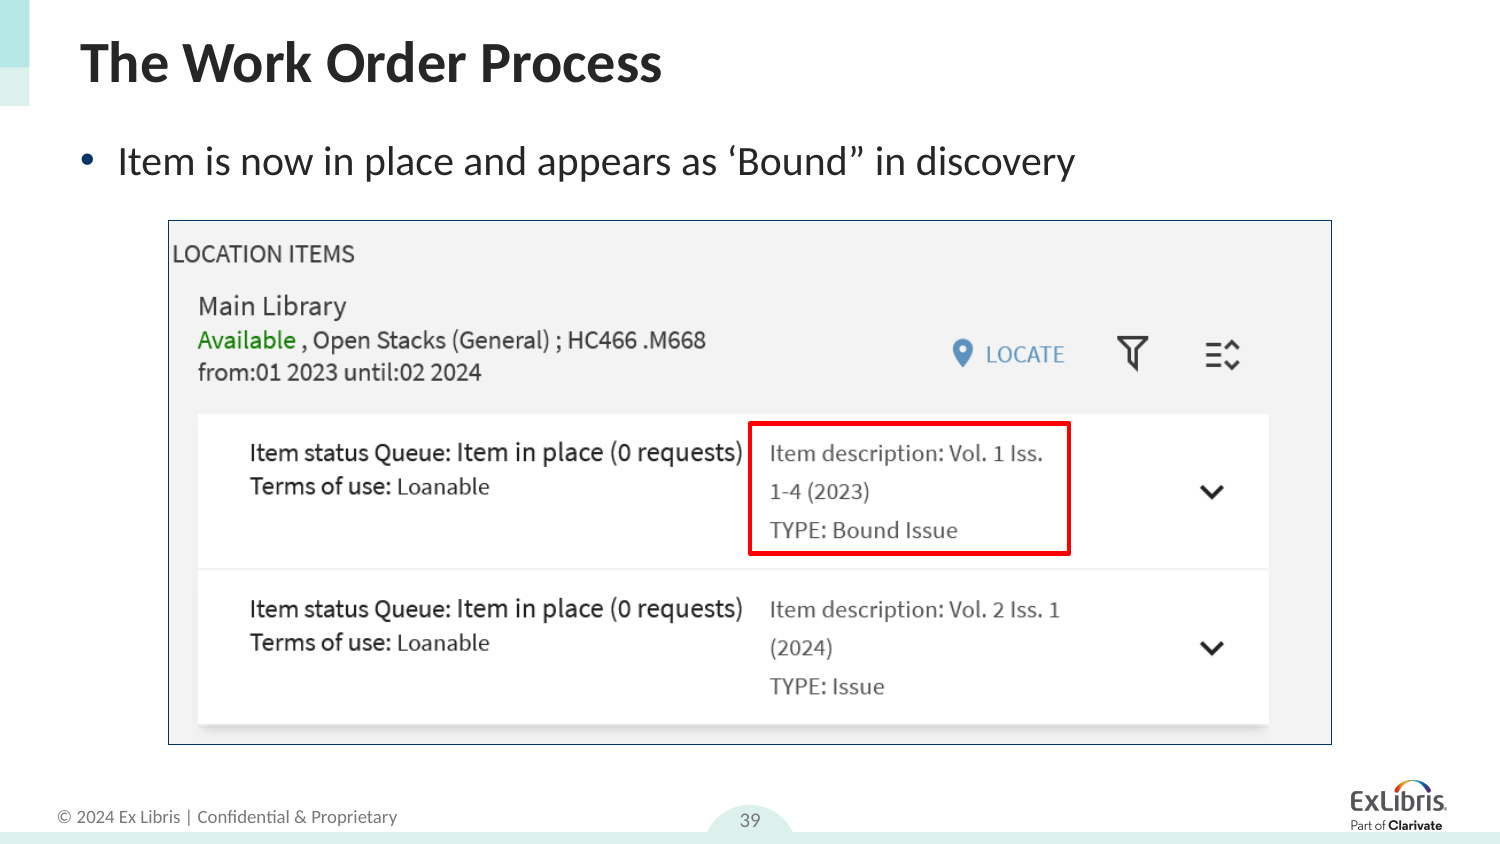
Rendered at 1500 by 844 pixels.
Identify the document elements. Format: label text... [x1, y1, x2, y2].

title The Work Order Process [64, 11, 1447, 107]
slide_number 39 [705, 789, 795, 844]
list Item is now in place and appears as ‘Bound” in discovery [64, 126, 1447, 257]
picture [168, 219, 1332, 745]
picture [1351, 780, 1447, 830]
